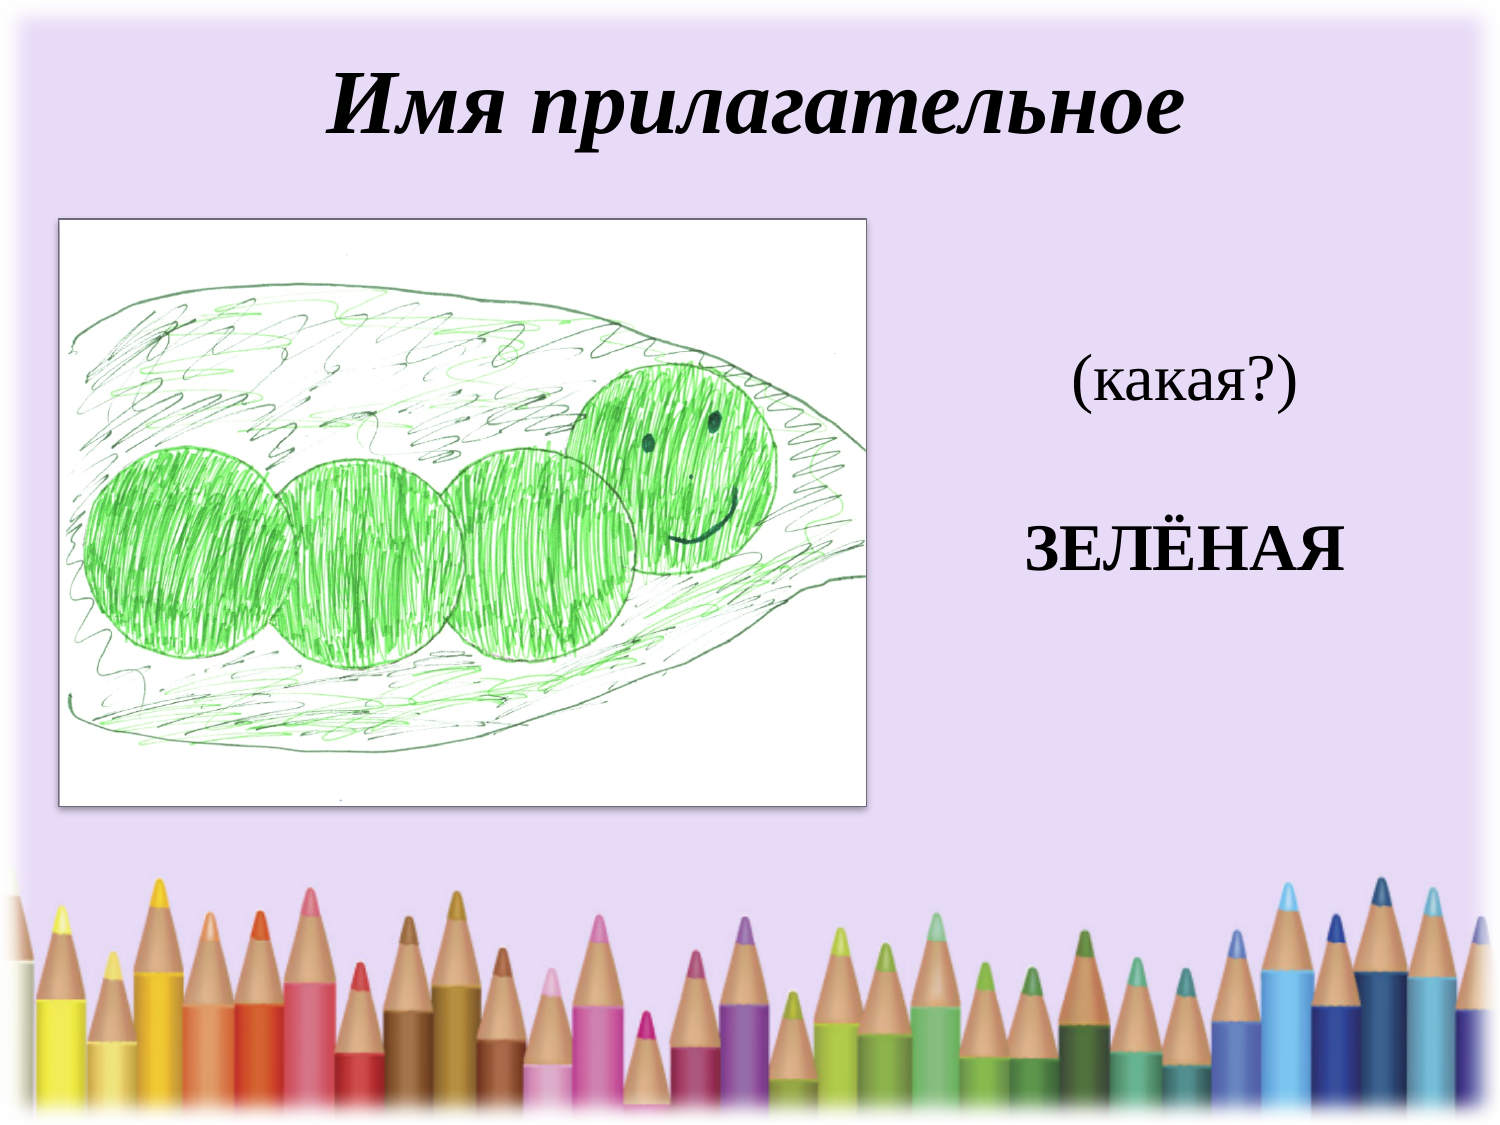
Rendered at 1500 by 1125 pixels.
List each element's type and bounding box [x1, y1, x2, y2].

picture [169, 109, 756, 917]
list [0, 0, 1500, 1125]
